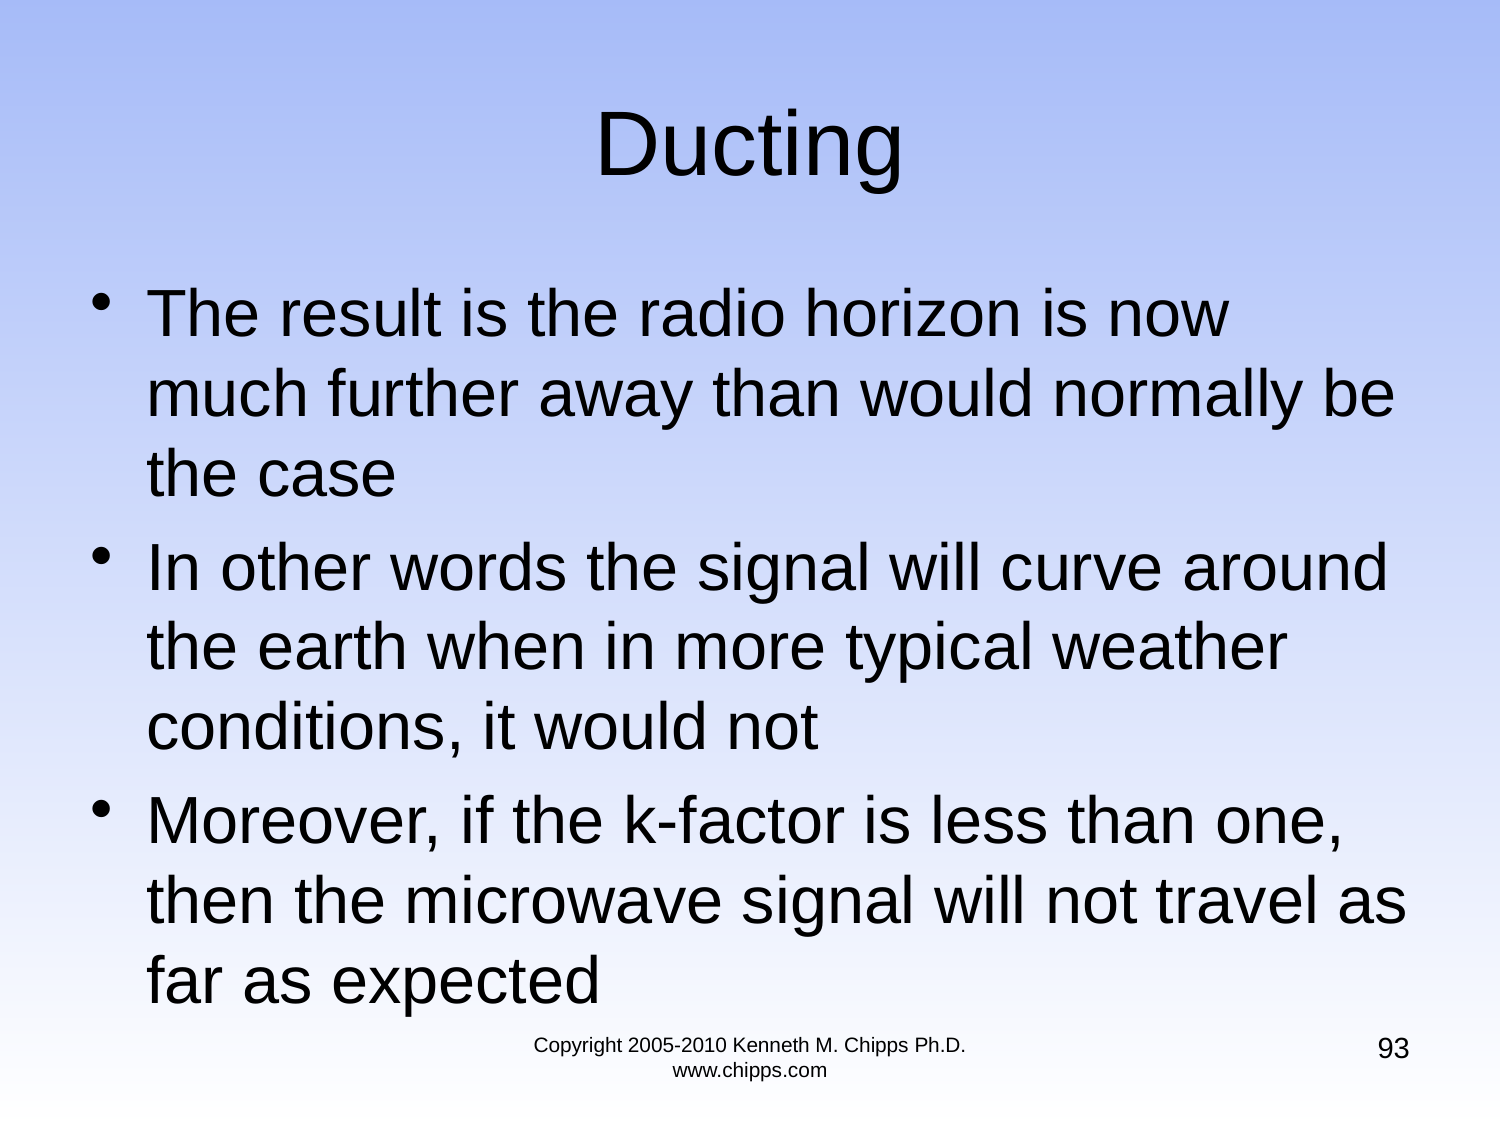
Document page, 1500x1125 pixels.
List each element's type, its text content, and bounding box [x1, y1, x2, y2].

list The result is the radio horizon is now much further away than would normally be the case In other words the signal will curve around the earth when in more typical weather conditions, it would not Moreover, if the k-factor is less than one, then the microwave signal will not travel as far as expected [75, 262, 1425, 1005]
slide_number 93 [1074, 1021, 1426, 1101]
slide_number 132 [1425, 114, 1500, 118]
title Ducting [75, 45, 1425, 233]
slide_number 132 [0, 114, 75, 118]
footer Copyright 2005-2010 Kenneth M. Chipps Ph.D. www.chipps.com [449, 1024, 1051, 1103]
